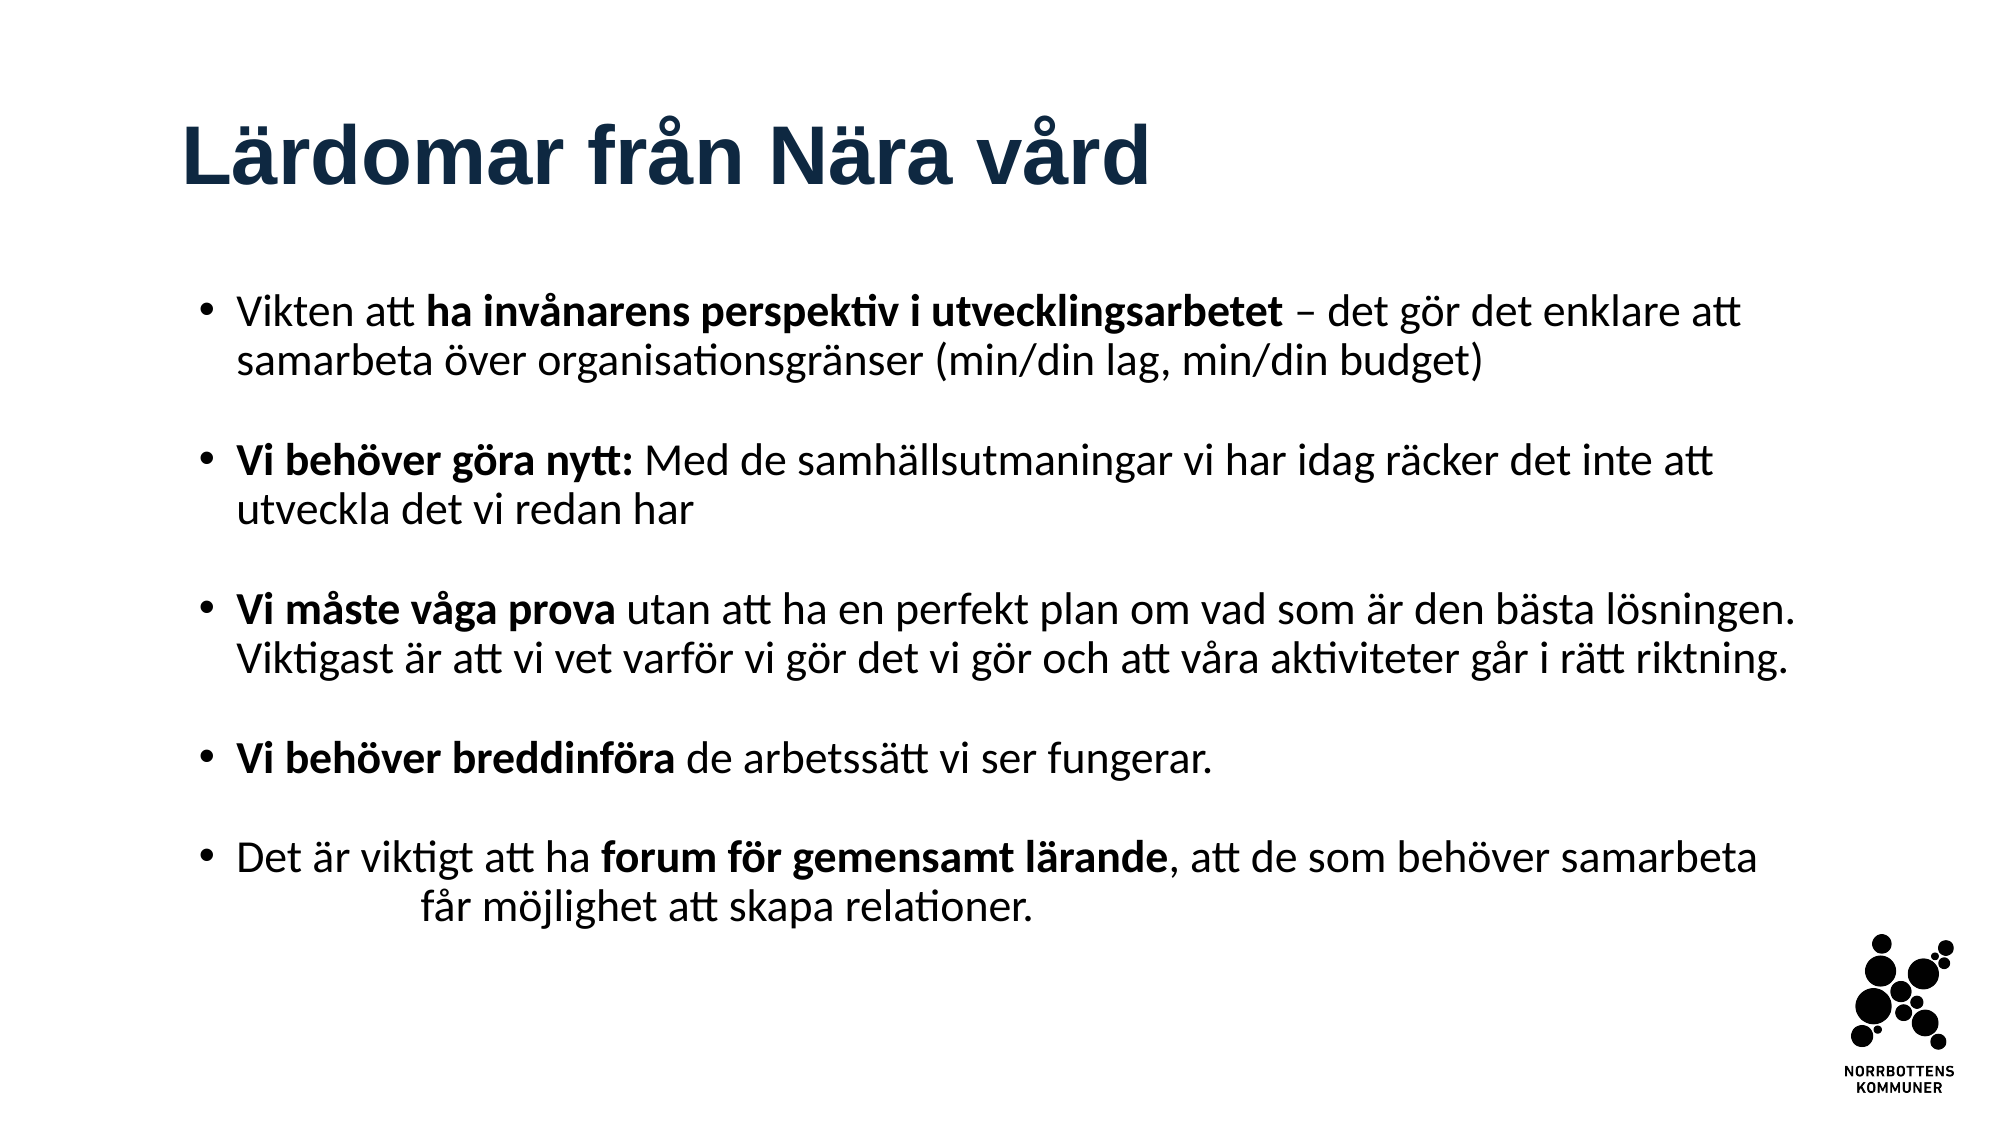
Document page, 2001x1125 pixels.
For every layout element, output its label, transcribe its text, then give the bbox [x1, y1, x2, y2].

picture [1844, 933, 1954, 1093]
list Vikten att ha invånarens perspektiv i utvecklingsarbetet – det gör det enklare att samarbeta över organisationsgränser (min/din lag, min/din budget) Vi behöver göra nytt: Med de samhällsutmaningar vi har idag räcker det inte att utveckla det vi redan har Vi måste våga prova utan att ha en perfekt plan om vad som är den bästa lösningen. Viktigast är att vi vet varför vi gör det vi gör och att våra aktiviteter går i rätt riktning. Vi behöver breddinföra de arbetssätt vi ser fungerar. Det är viktigt att ha forum för gemensamt lärande, att de som behöver samarbeta får möjlighet att skapa relationer. [183, 279, 1832, 1024]
title Lärdomar från Nära vård [166, 101, 1366, 213]
